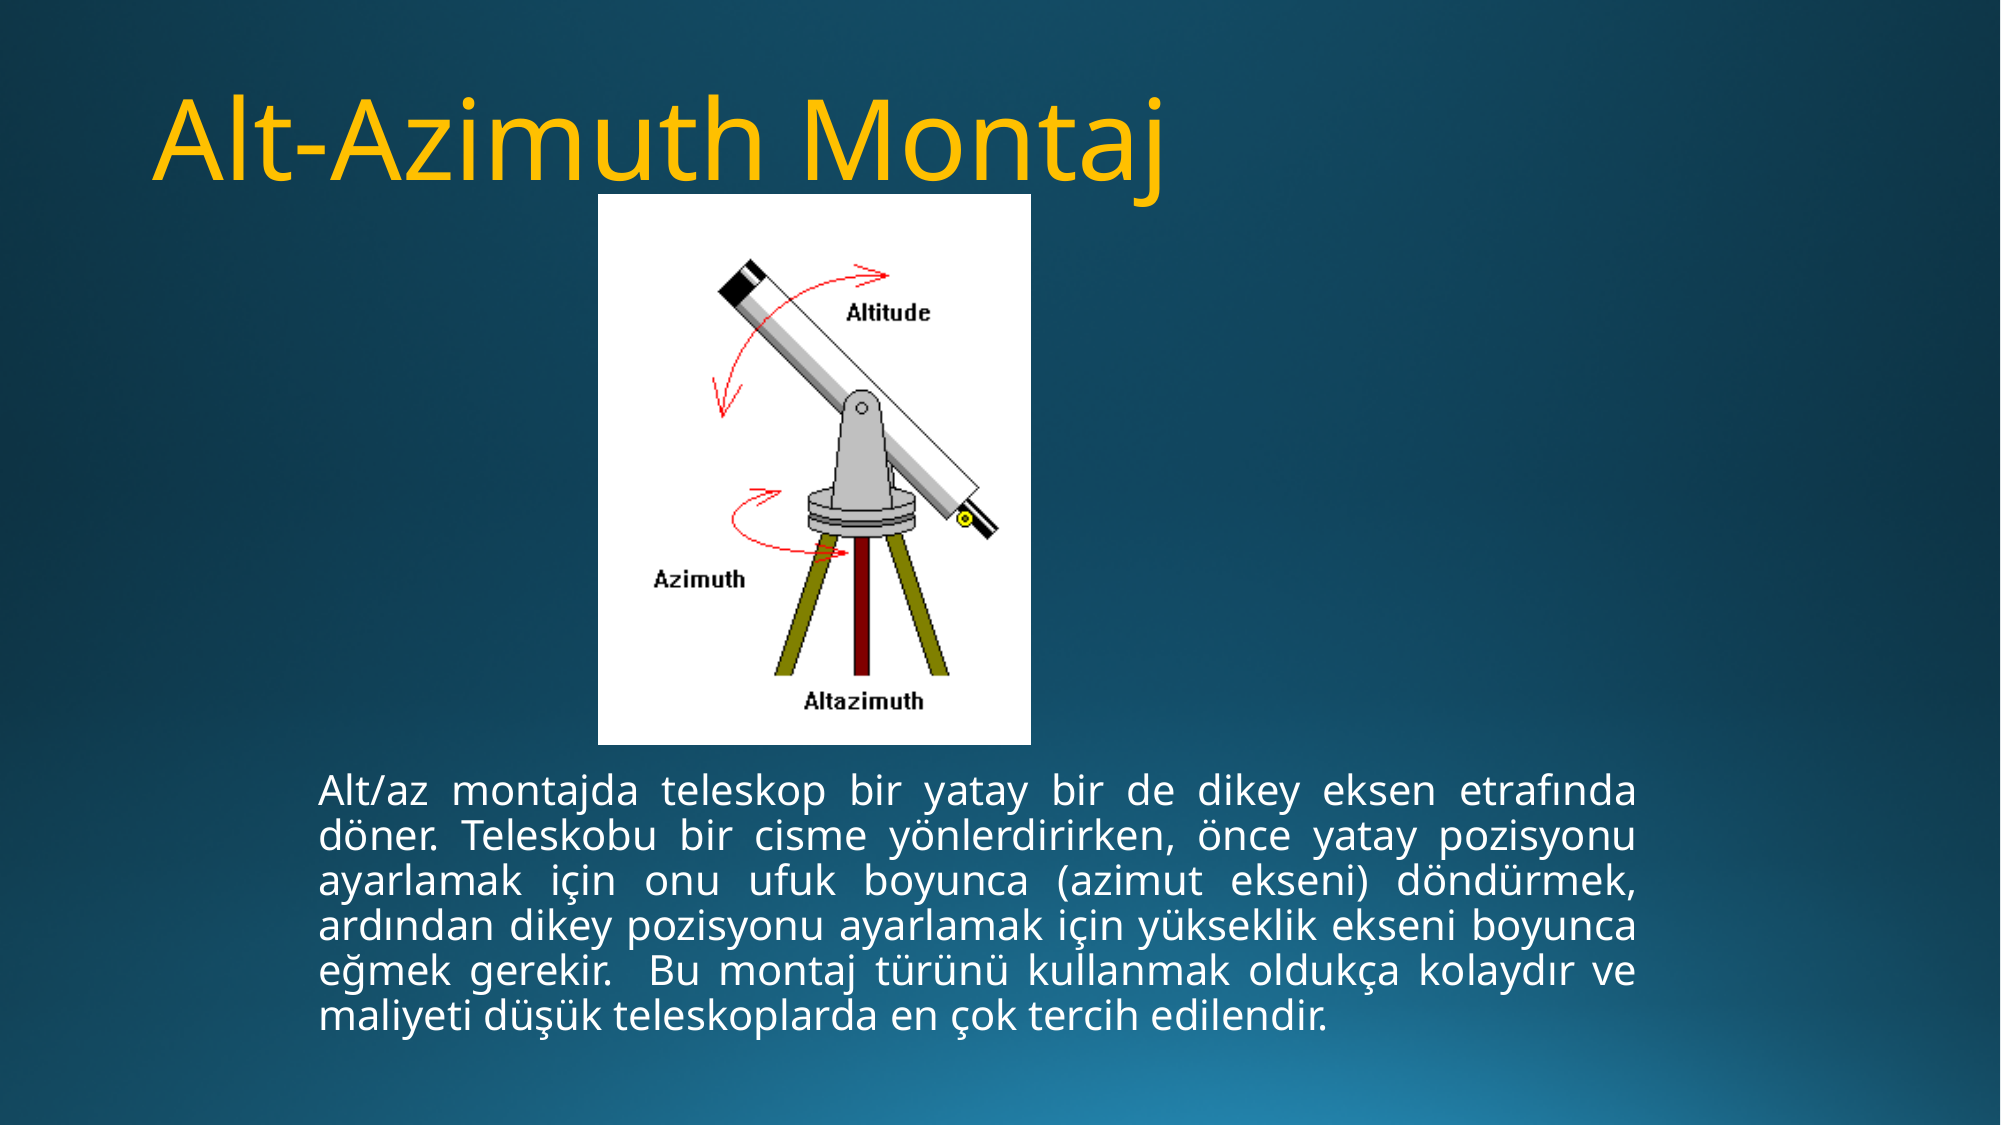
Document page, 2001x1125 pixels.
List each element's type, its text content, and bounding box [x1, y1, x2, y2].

list Alt/az montajda teleskop bir yatay bir de dikey eksen etrafında döner. Teleskobu bir cisme yönlerdirirken, önce yatay pozisyonu ayarlamak için onu ufuk boyunca (azimut ekseni) döndürmek, ardından dikey pozisyonu ayarlamak için yükseklik ekseni boyunca eğmek gerekir. Bu montaj türünü kullanmak oldukça kolaydır ve maliyeti düşük teleskoplarda en çok tercih edilendir. [303, 762, 1654, 1088]
picture [0, 0, 2001, 1125]
title Alt-Azimuth Montaj [137, 35, 1863, 253]
